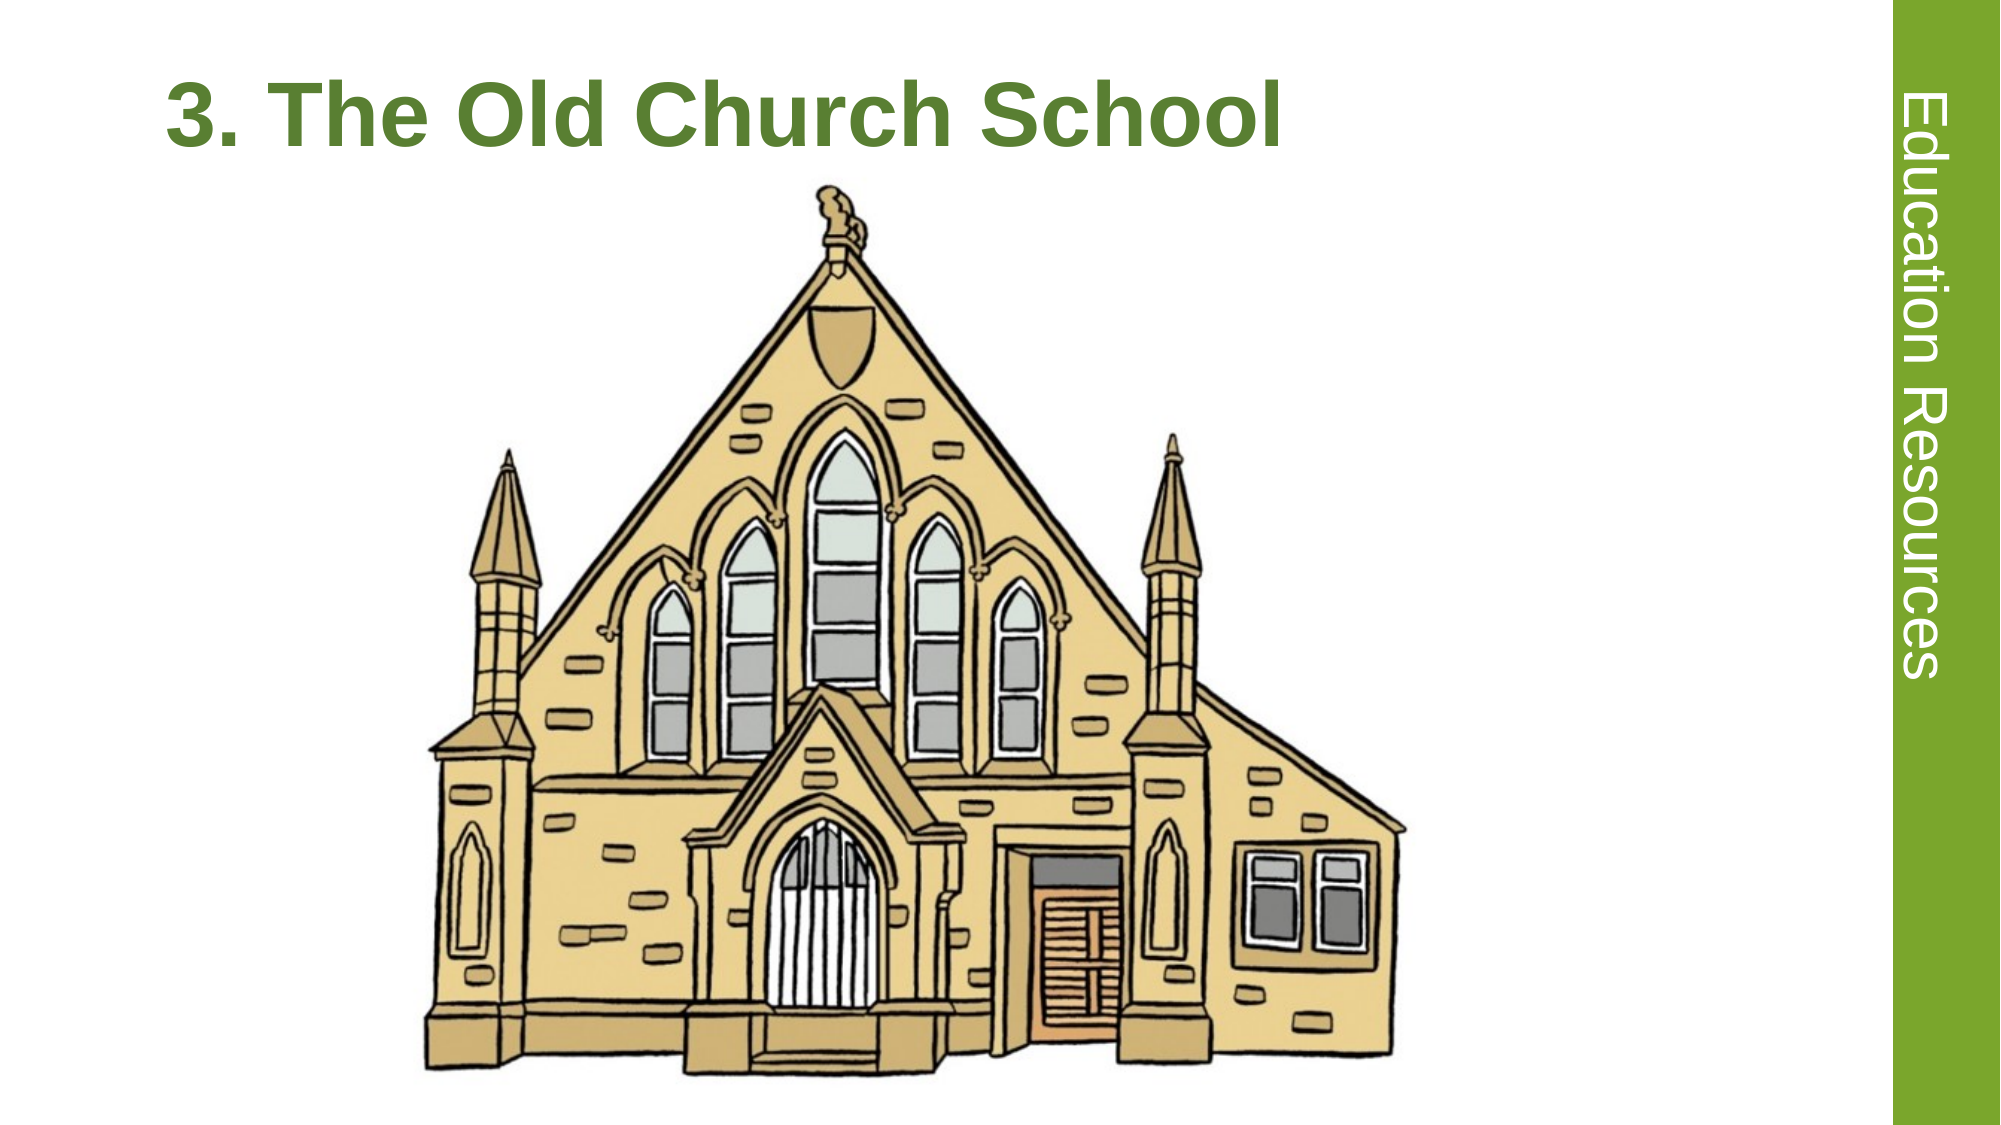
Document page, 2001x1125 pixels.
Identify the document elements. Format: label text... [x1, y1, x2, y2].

picture [390, 154, 1445, 1123]
text_box 3. The Old Church School [151, 59, 1955, 177]
